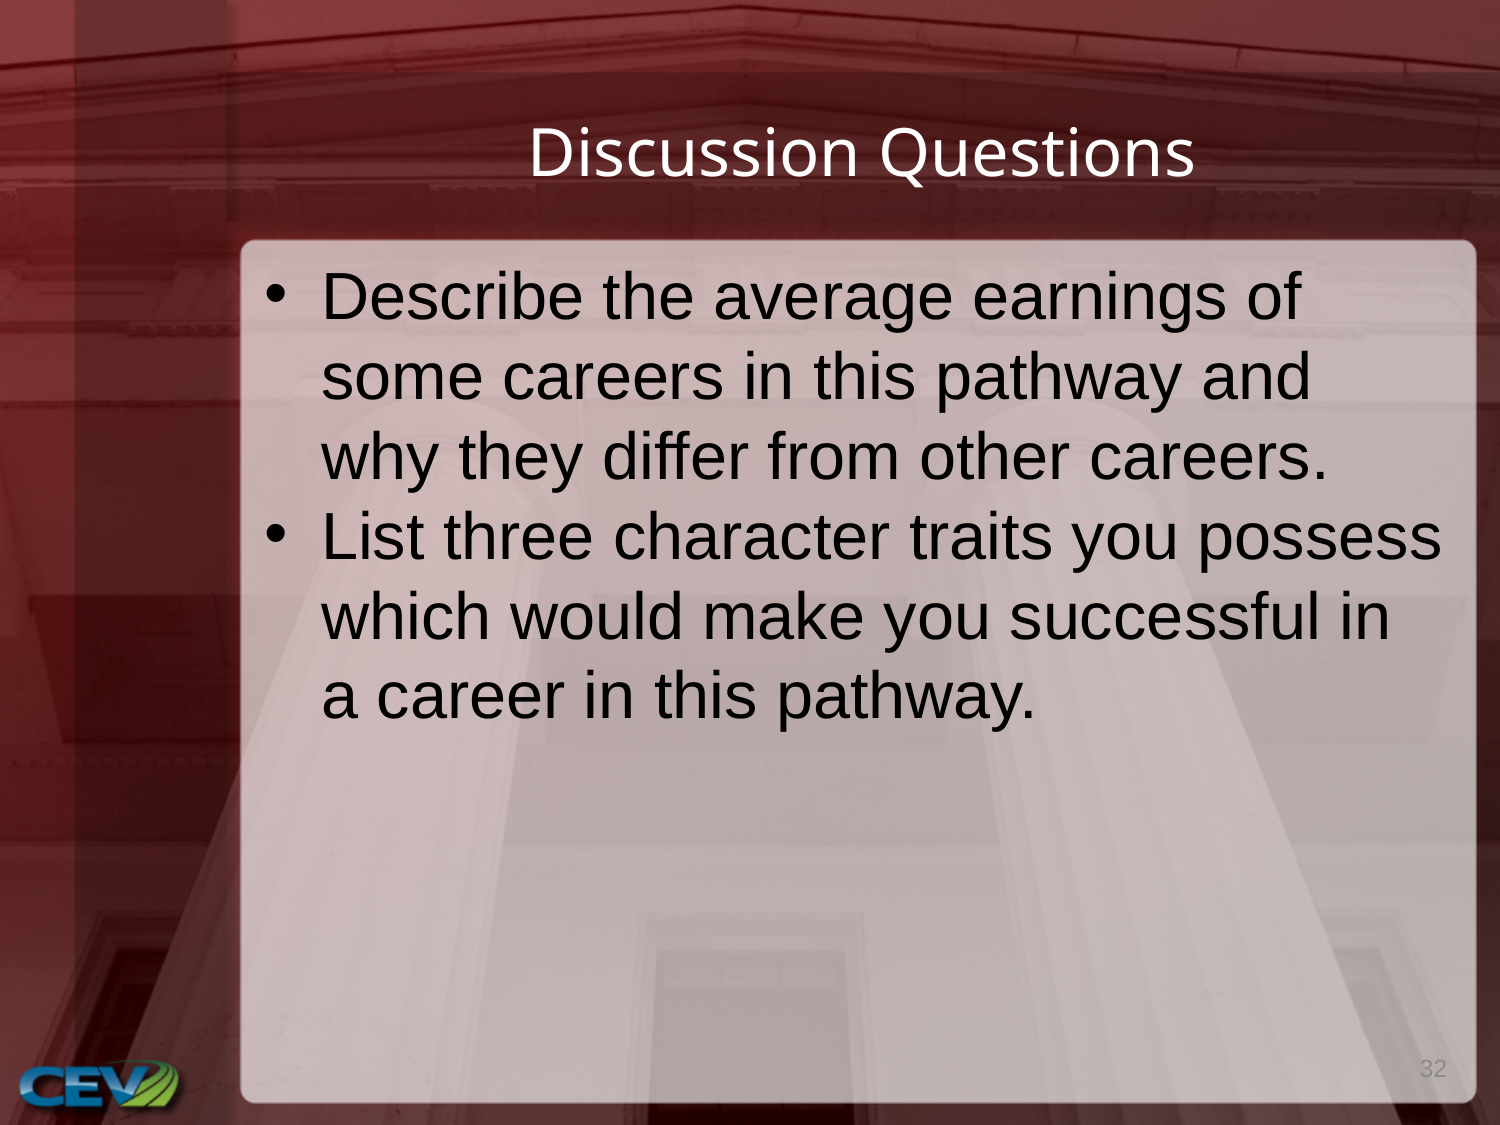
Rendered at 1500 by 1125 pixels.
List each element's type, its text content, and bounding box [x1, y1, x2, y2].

slide_number 32 [1112, 1037, 1463, 1098]
title Discussion Questions [225, 75, 1500, 225]
list Describe the average earnings of some careers in this pathway and why they differ from other careers. List three character traits you possess which would make you successful in a career in this pathway. [249, 245, 1463, 1043]
picture [0, 0, 1500, 1125]
